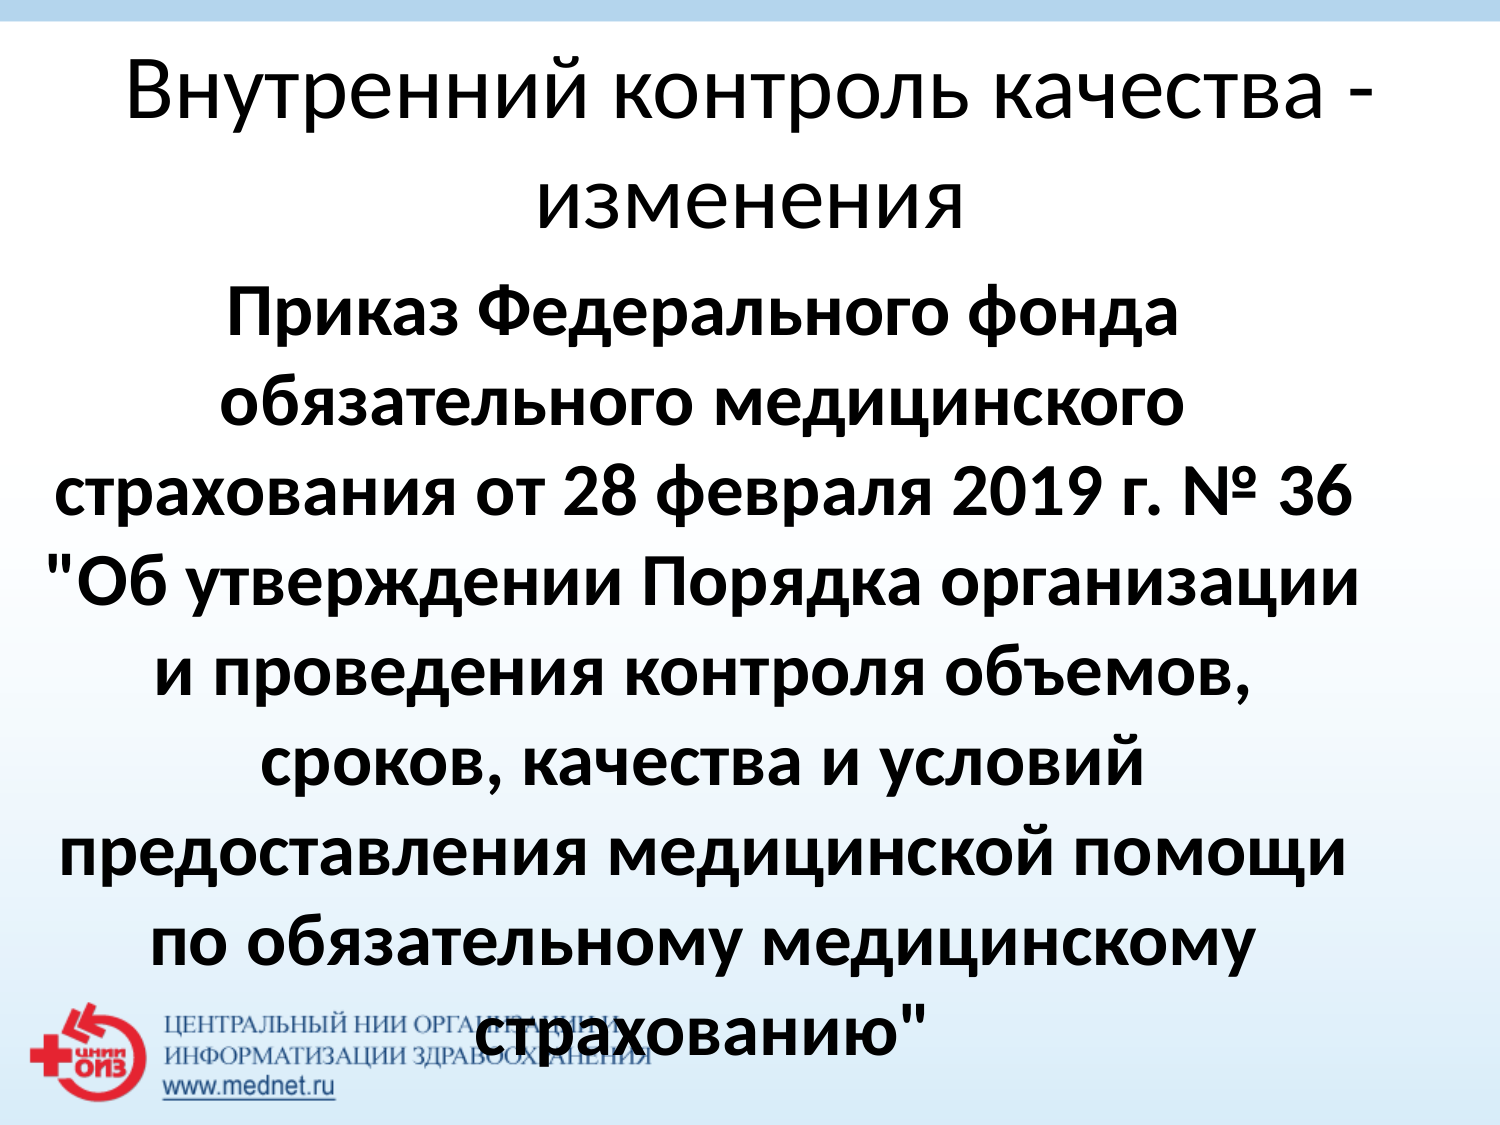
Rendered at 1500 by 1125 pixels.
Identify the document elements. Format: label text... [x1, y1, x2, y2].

picture [0, 0, 1500, 1125]
list Приказ Федерального фонда обязательного медицинского страхования от 28 февраля 2019 г. № 36 "Об утверждении Порядка организации и проведения контроля объемов, сроков, качества и условий предоставления медицинской помощи по обязательному медицинскому страхованию" [17, 253, 1390, 1122]
title Внутренний контроль качества - изменения [75, 42, 1426, 231]
